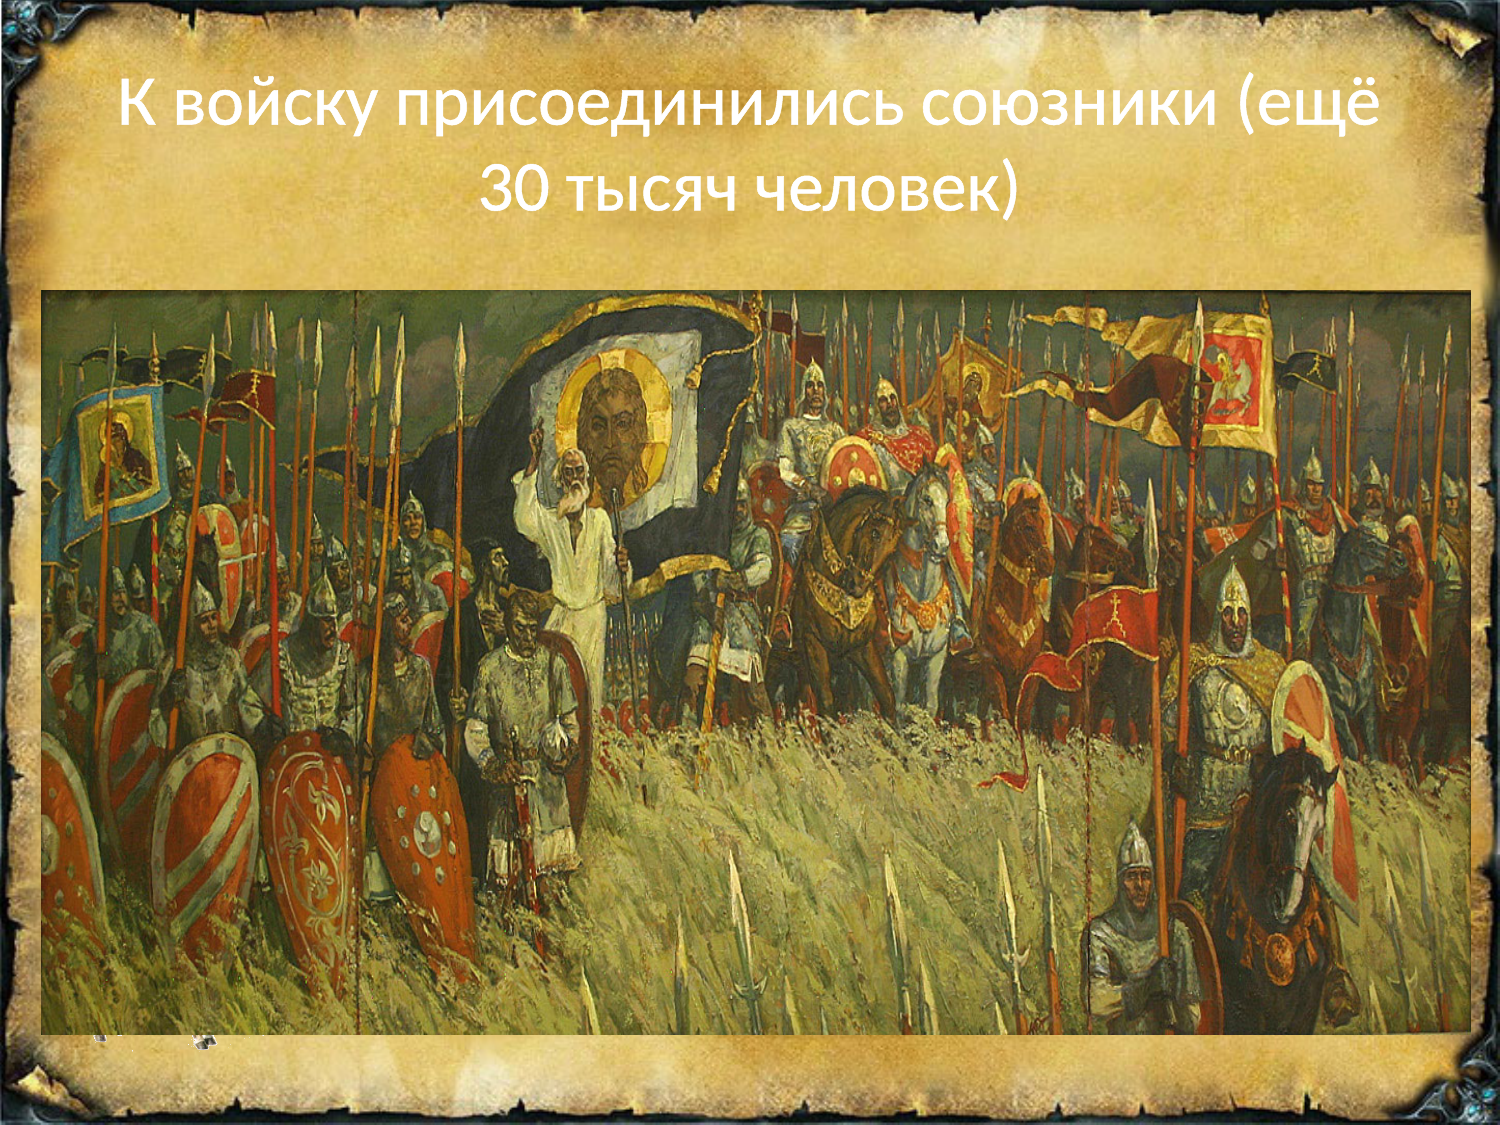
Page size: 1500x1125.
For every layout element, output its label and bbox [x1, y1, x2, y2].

list [41, 290, 1471, 1036]
picture [0, 0, 1500, 1125]
